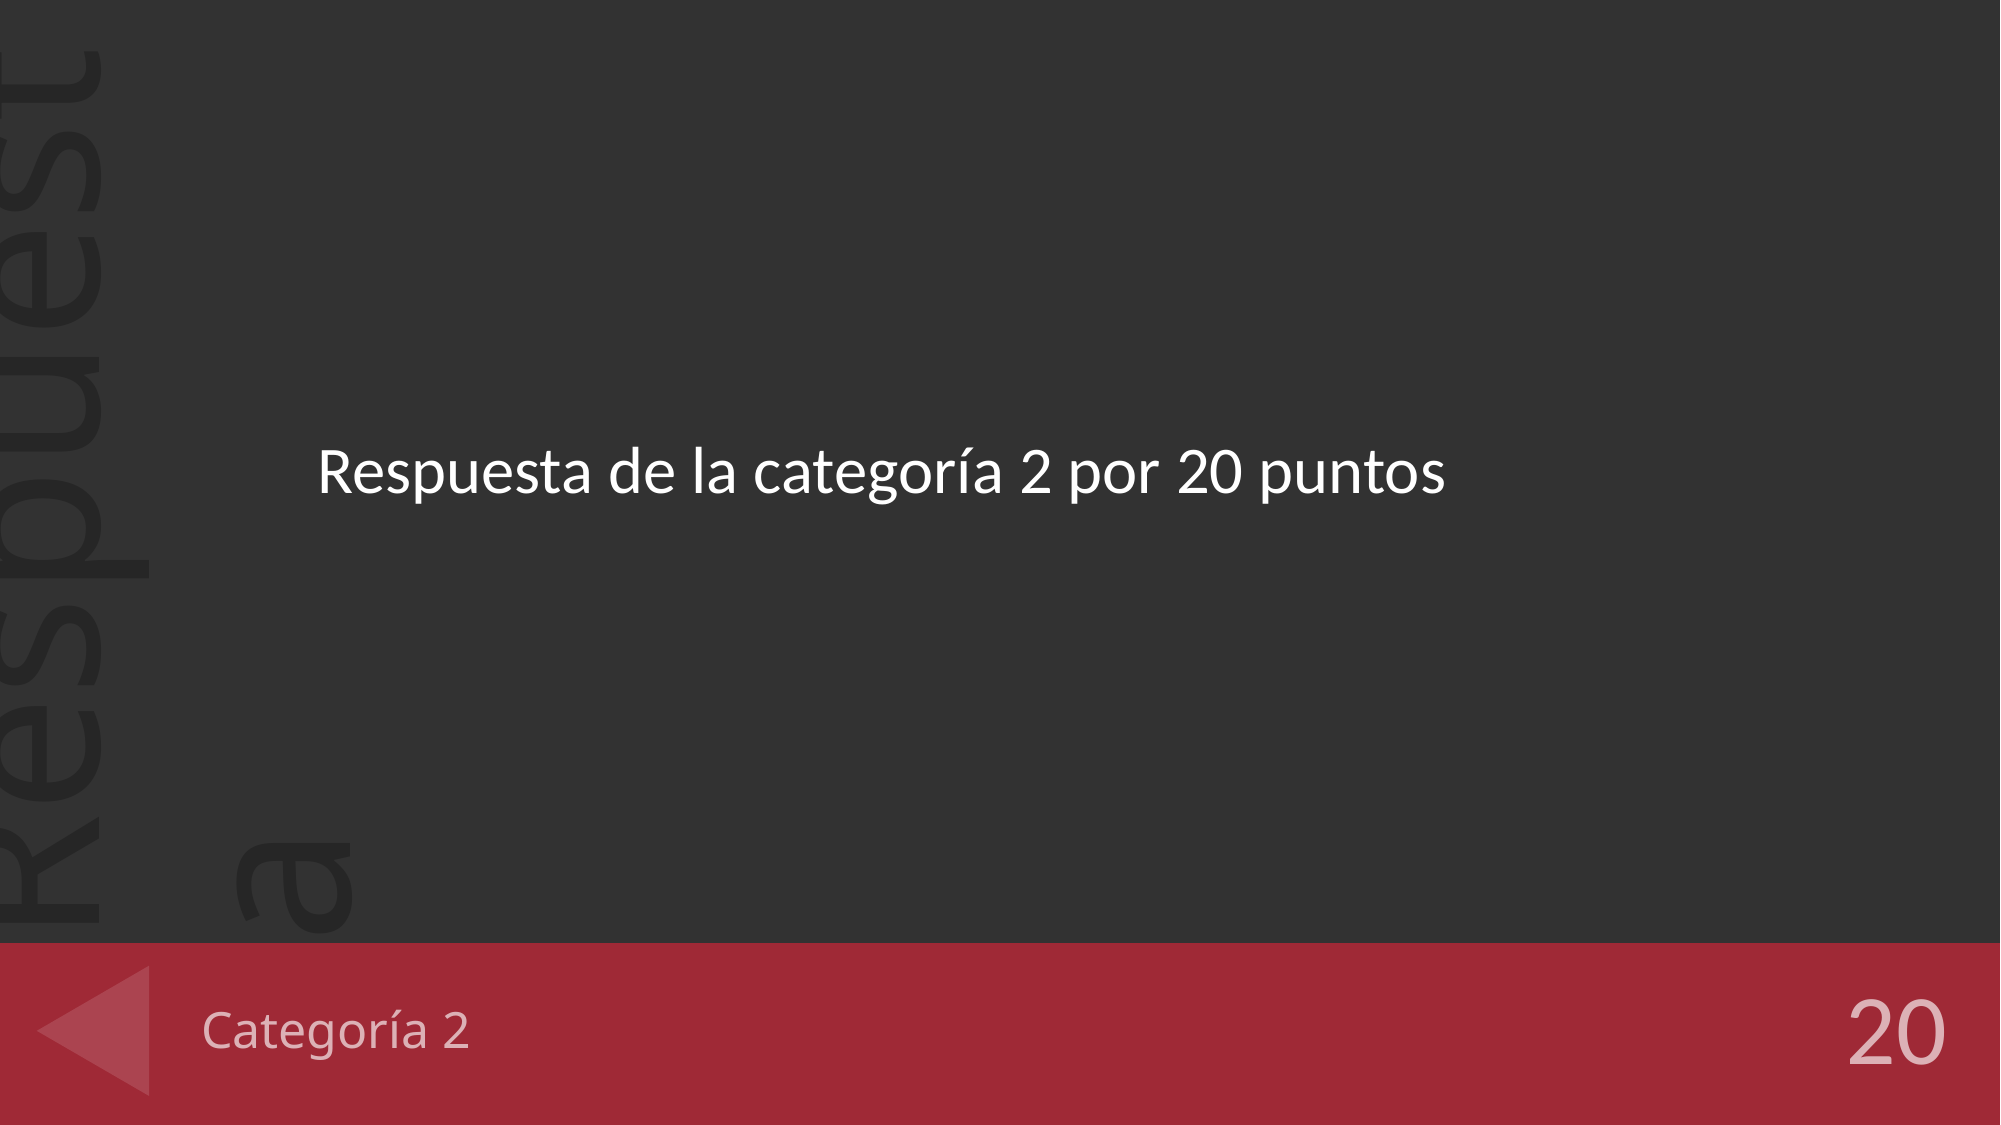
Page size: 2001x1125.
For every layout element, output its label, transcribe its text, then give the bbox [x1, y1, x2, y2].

list 20 [1494, 967, 1963, 1097]
title Categoría 2 [185, 967, 1494, 1097]
list Respuesta de la categoría 2 por 20 puntos [302, 307, 1760, 636]
